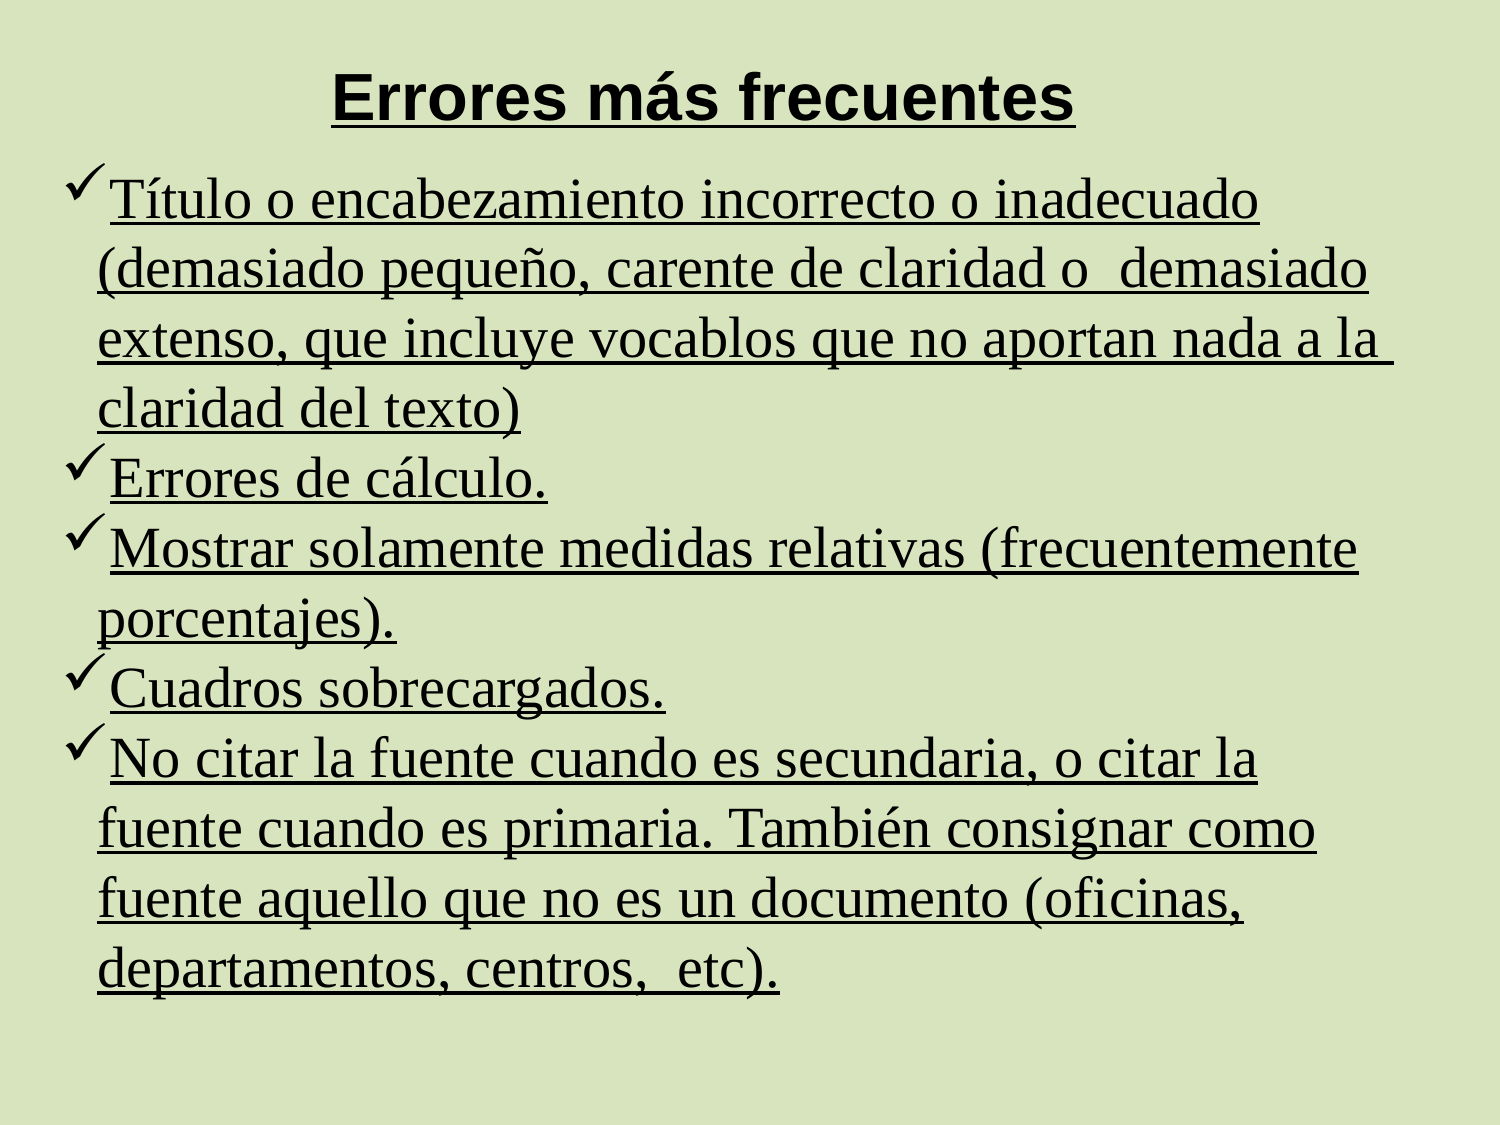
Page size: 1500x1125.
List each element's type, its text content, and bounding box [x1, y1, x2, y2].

text_box Título o encabezamiento incorrecto o inadecuado (demasiado pequeño, carente de claridad o demasiado extenso, que incluye vocablos que no aportan nada a la claridad del texto) Errores de cálculo. Mostrar solamente medidas relativas (frecuentemente porcentajes). Cuadros sobrecargados. No citar la fuente cuando es secundaria, o citar la fuente cuando es primaria. También consignar como fuente aquello que no es un documento (oficinas, departamentos, centros, etc). [46, 152, 1430, 1121]
text_box Errores más frecuentes [316, 46, 1167, 142]
